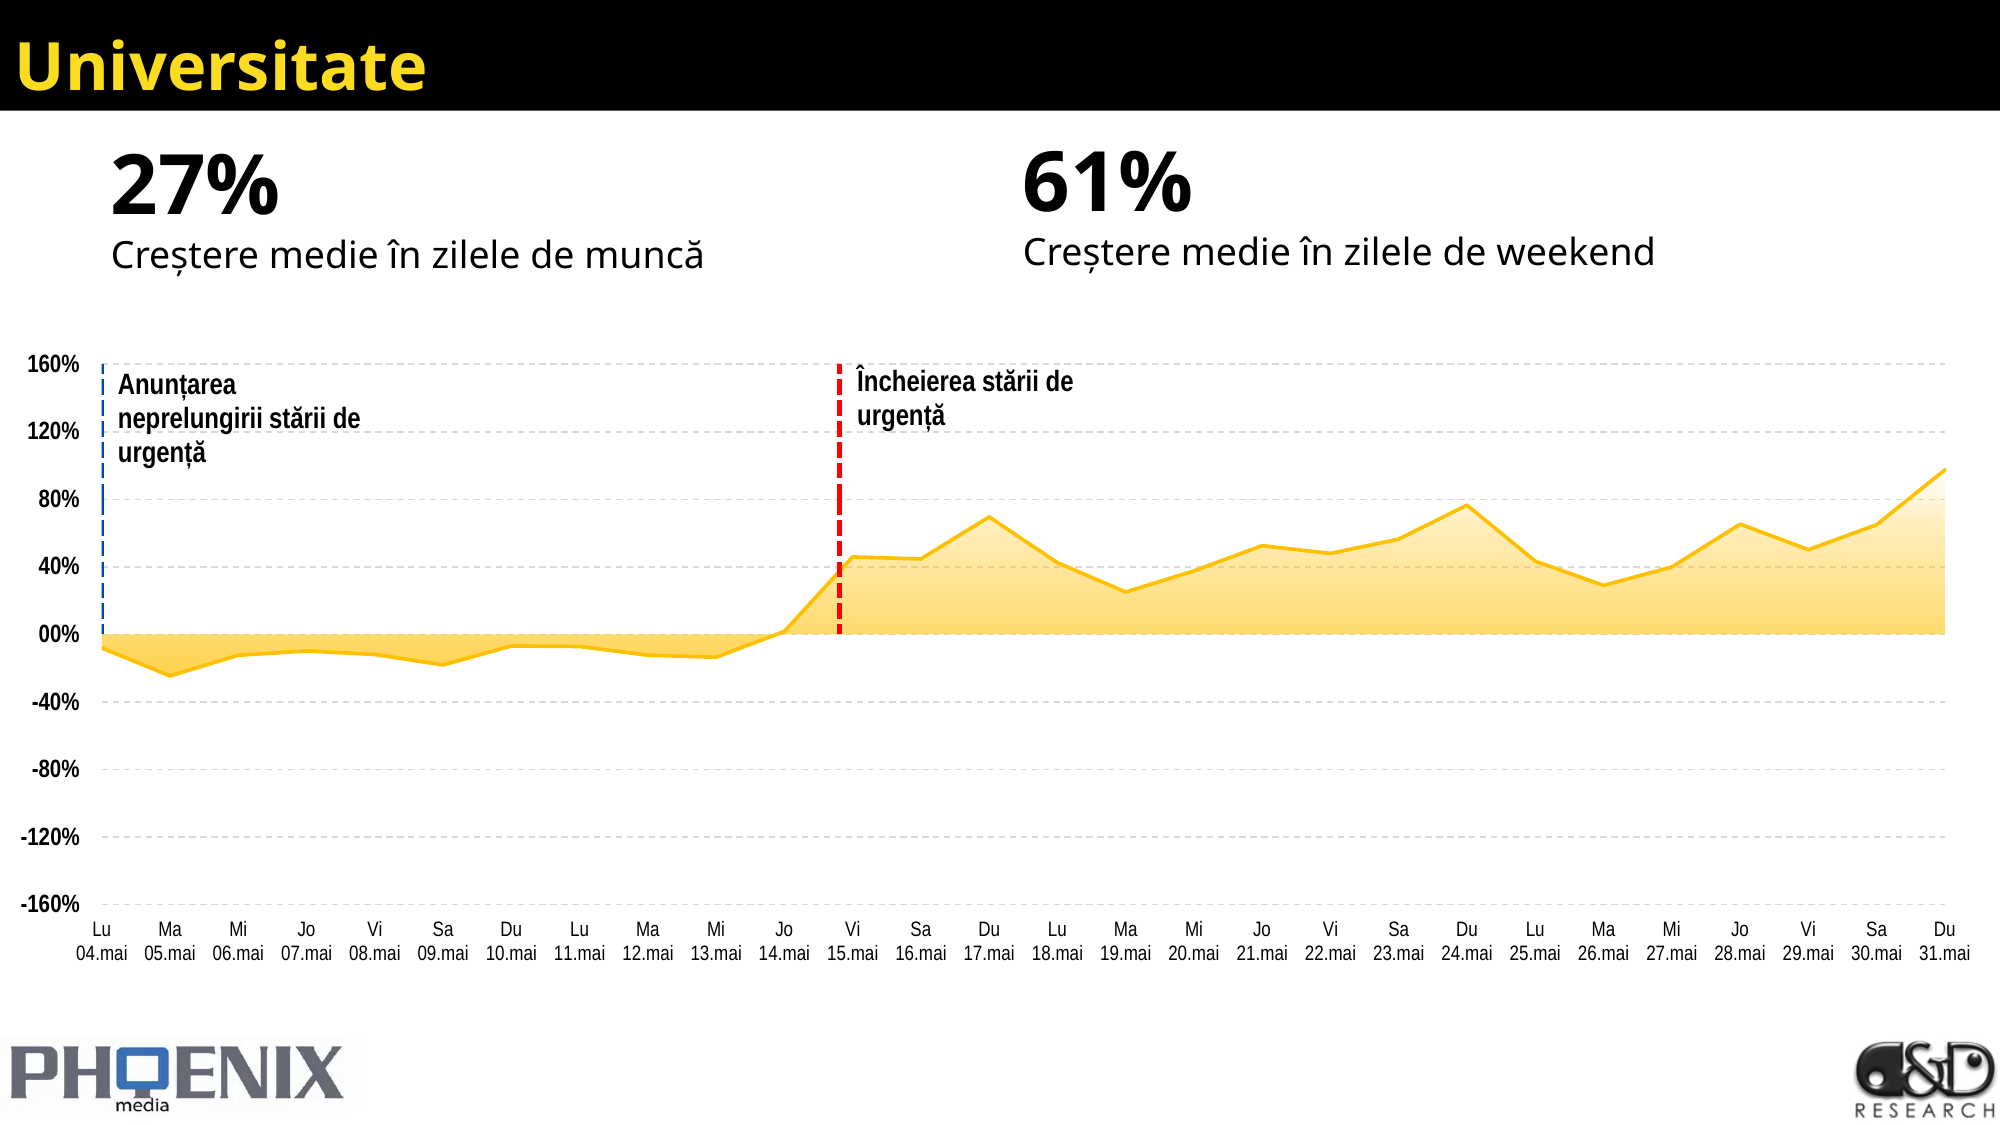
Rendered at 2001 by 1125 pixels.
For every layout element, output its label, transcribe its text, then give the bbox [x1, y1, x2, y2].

text_box 61% Creștere medie în zilele de weekend [1008, 121, 1751, 281]
picture [1851, 1036, 2000, 1125]
picture [0, 1037, 367, 1125]
picture [6, 339, 1994, 979]
text_box Universitate [0, 0, 2000, 111]
text_box 27% Creștere medie în zilele de muncă [96, 123, 762, 284]
